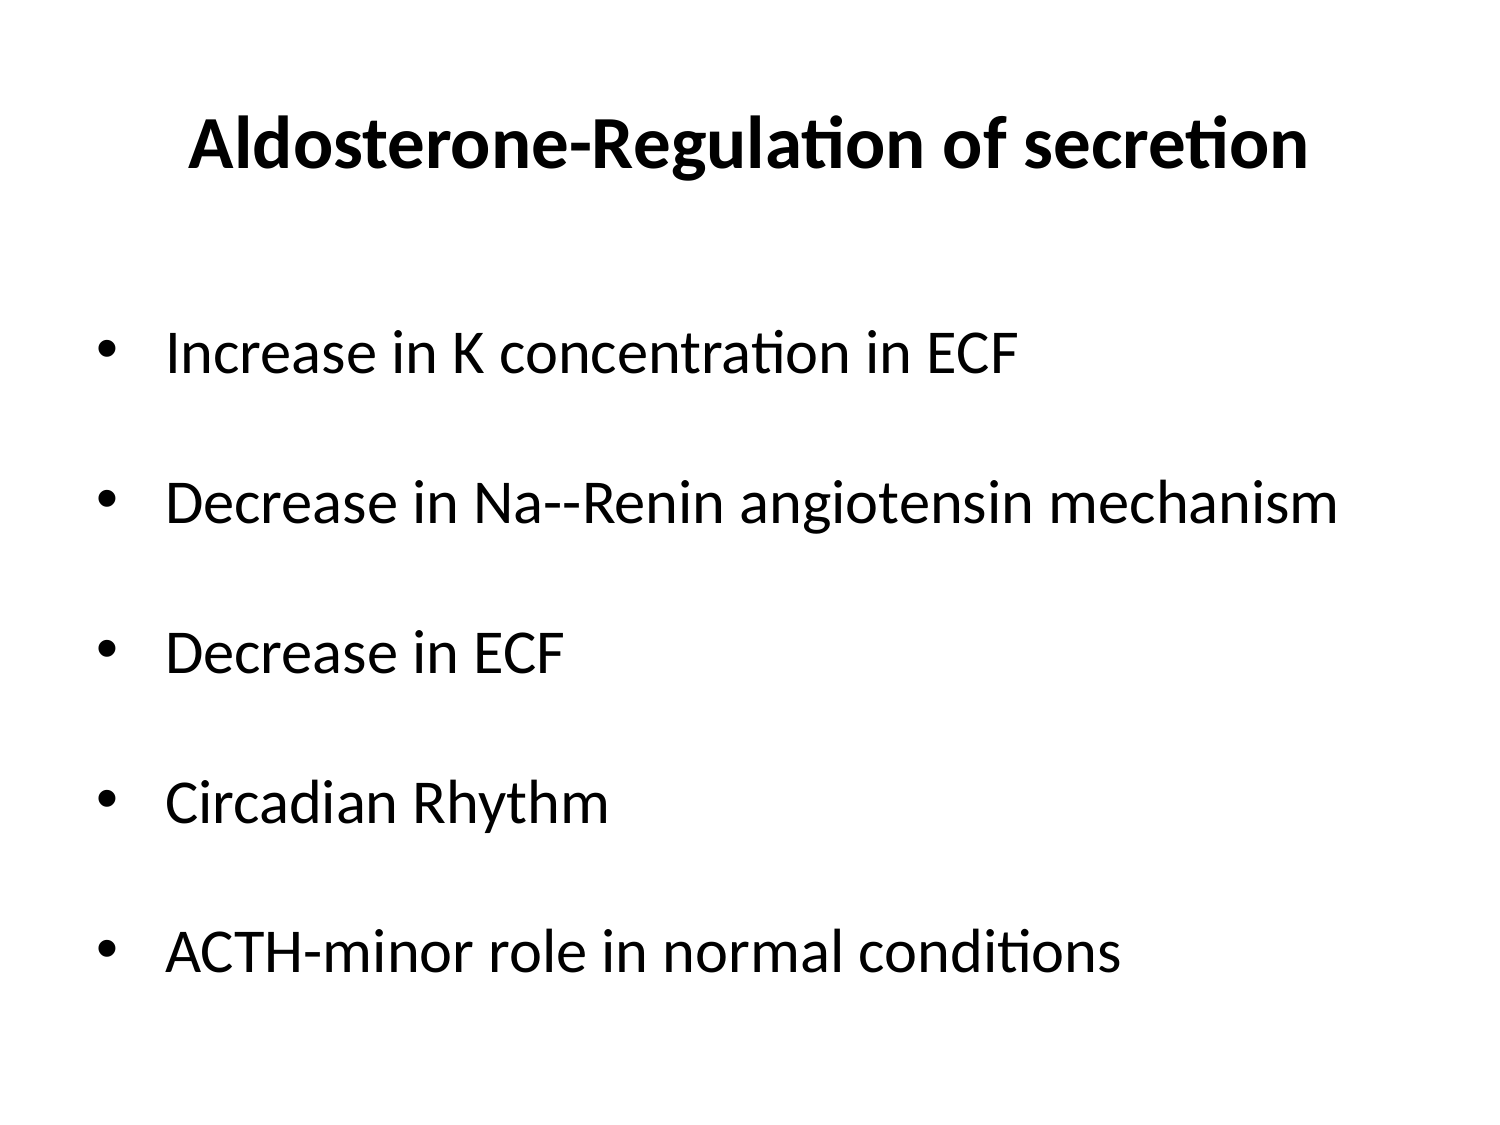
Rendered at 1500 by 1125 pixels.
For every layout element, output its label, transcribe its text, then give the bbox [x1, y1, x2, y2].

title Aldosterone-Regulation of secretion [75, 45, 1425, 228]
list Increase in K concentration in ECF Decrease in Na--Renin angiotensin mechanism Decrease in ECF Circadian Rhythm ACTH-minor role in normal conditions [75, 228, 1425, 1005]
